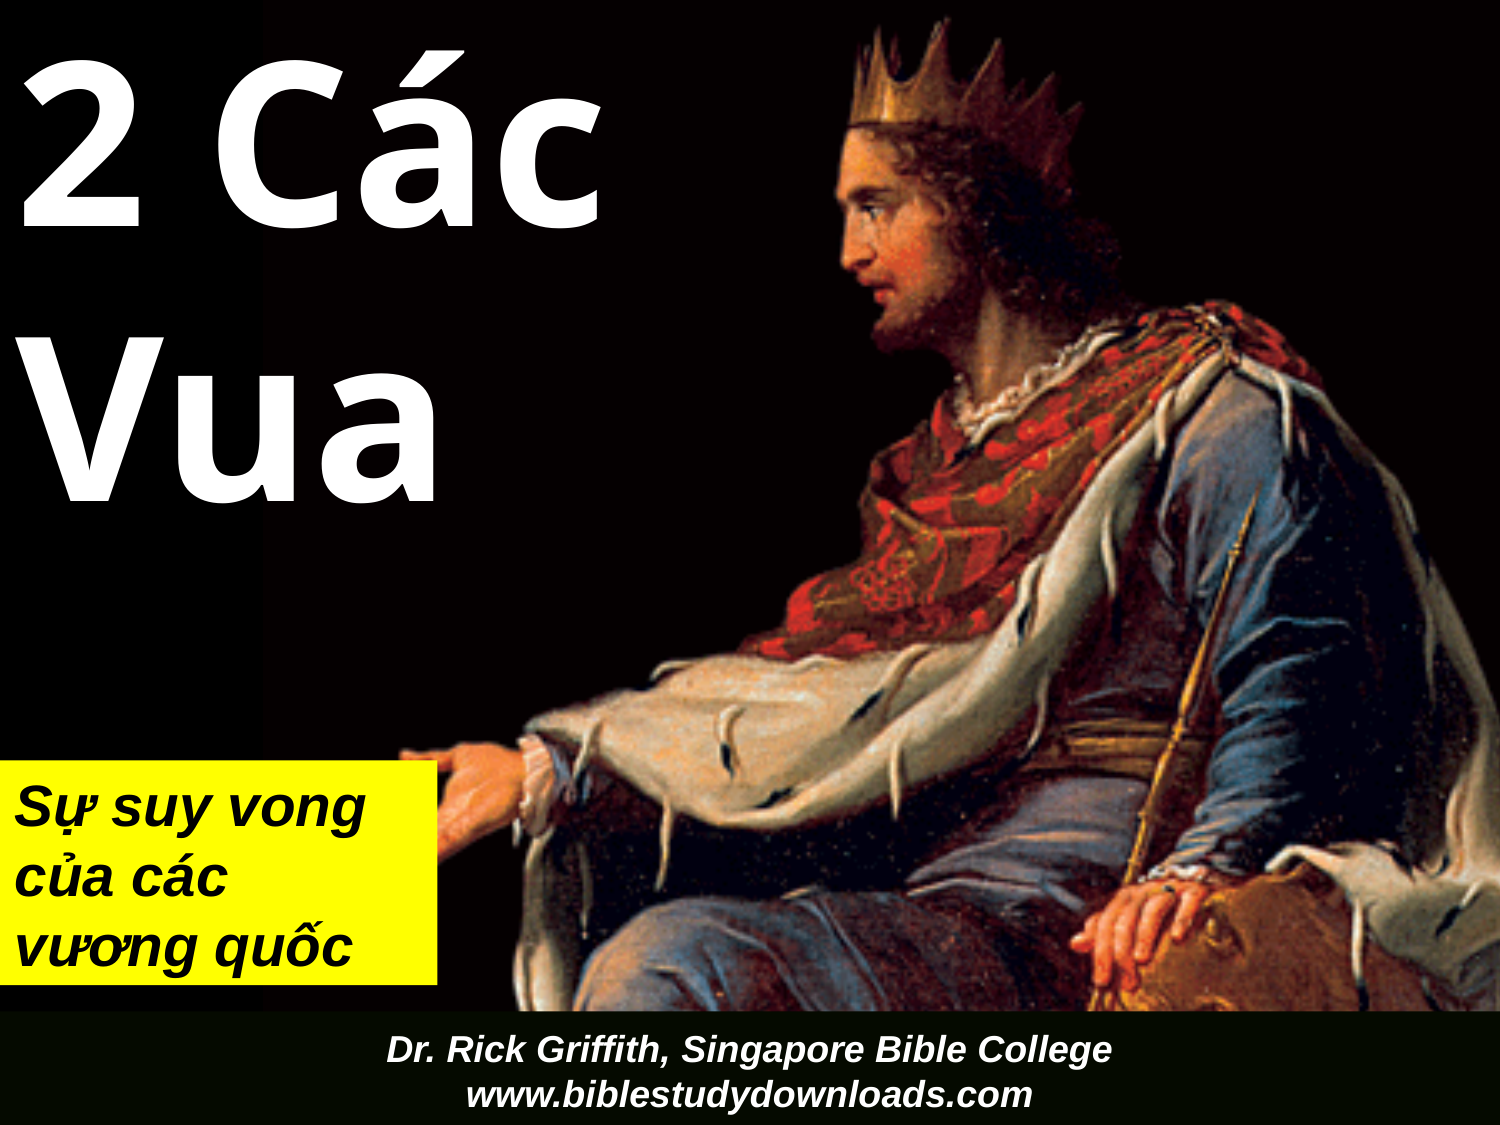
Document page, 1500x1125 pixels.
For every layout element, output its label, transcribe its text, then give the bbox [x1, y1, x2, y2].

text_box Dr. Rick Griffith, Singapore Bible College www.biblestudydownloads.com [0, 1011, 1500, 1125]
text_box Sự suy vong của các vương quốc [0, 760, 257, 986]
picture [262, 0, 1500, 1024]
title 2 Các Vua [0, 0, 260, 555]
